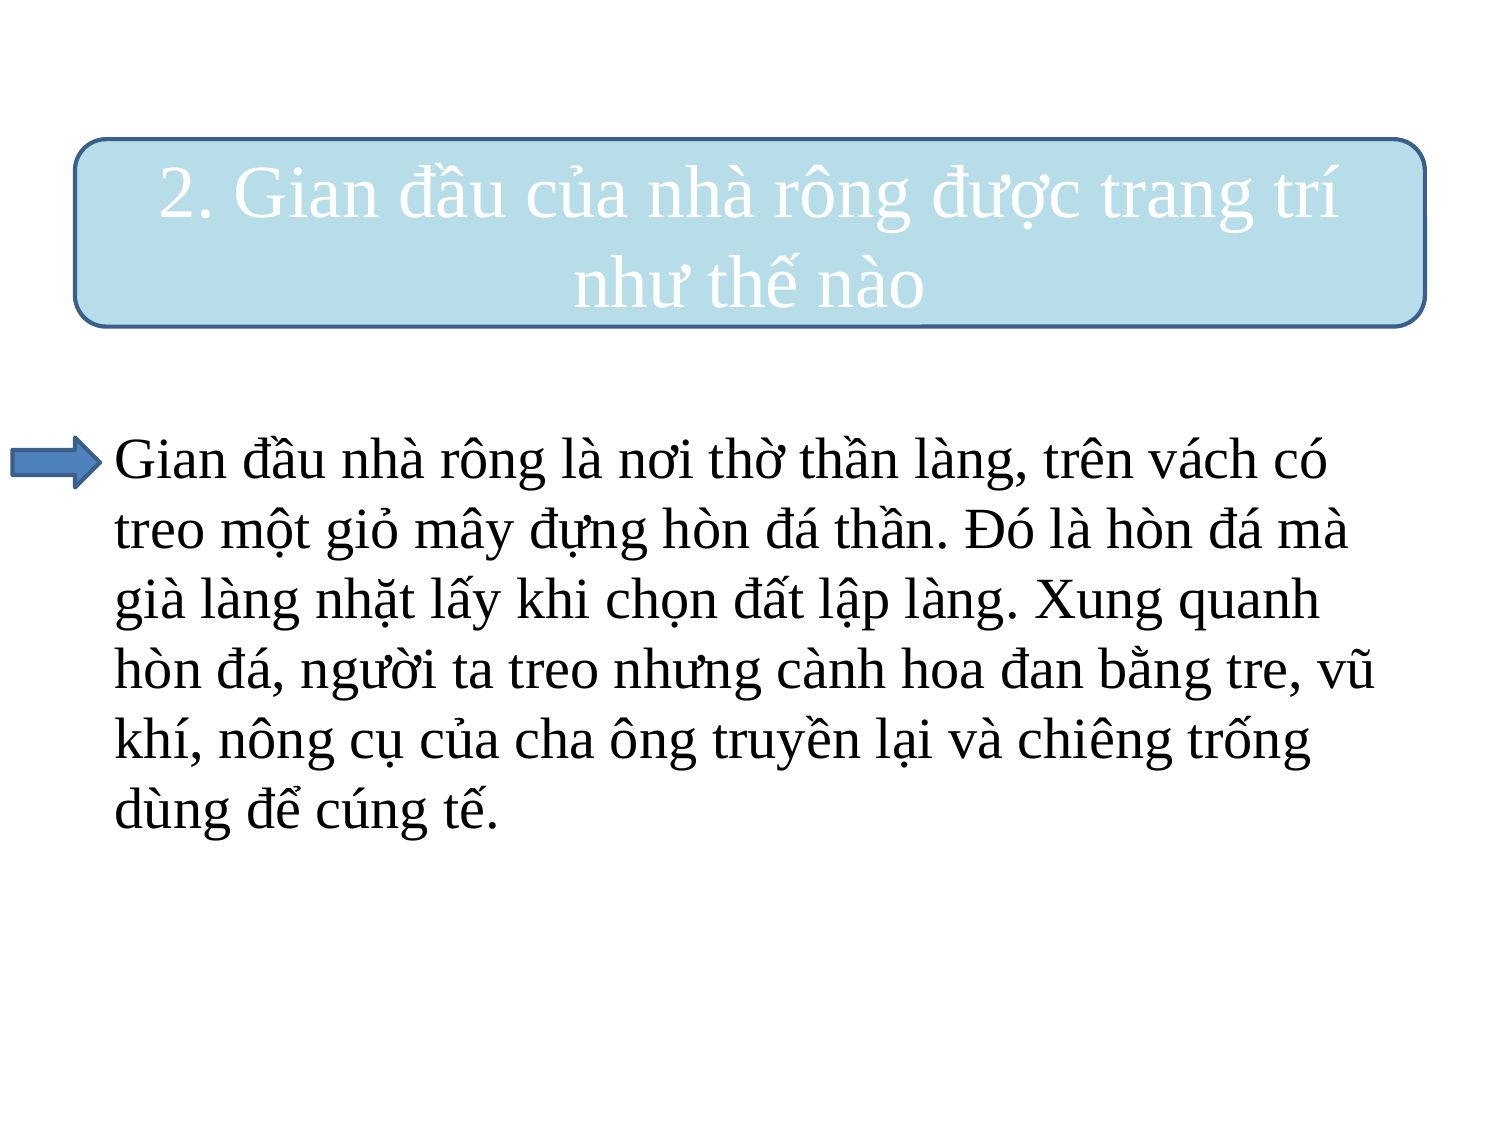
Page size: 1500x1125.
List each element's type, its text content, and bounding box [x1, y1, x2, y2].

text_box 2. Gian đầu của nhà rông được trang trí như thế nào [72, 137, 1428, 329]
text_box [10, 435, 103, 490]
text_box Gian đầu nhà rông là nơi thờ thần làng, trên vách có treo một giỏ mây đựng hòn đá thần. Đó là hòn đá mà già làng nhặt lấy khi chọn đất lập làng. Xung quanh hòn đá, người ta treo nhưng cành hoa đan bằng tre, vũ khí, nông cụ của cha ông truyền lại và chiêng trống dùng để cúng tế. [99, 412, 1425, 848]
